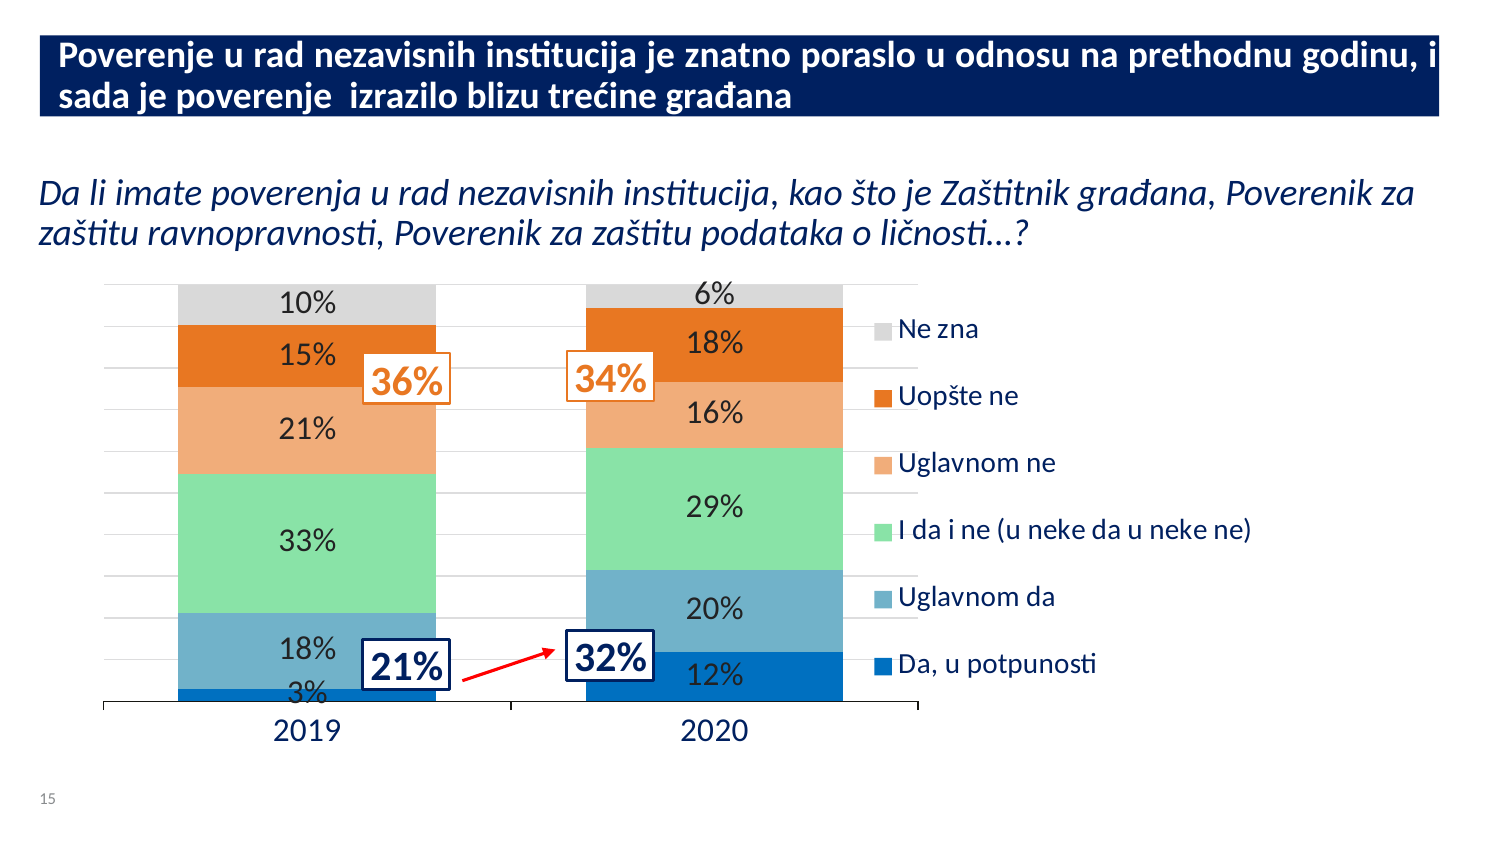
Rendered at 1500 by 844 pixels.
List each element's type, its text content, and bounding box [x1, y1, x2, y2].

chart [82, 278, 1313, 824]
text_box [462, 649, 556, 681]
text_box Da li imate poverenja u rad nezavisnih institucija, kao što je Zaštitnik građana, Poverenik za zaštitu ravnopravnosti, Poverenik za zaštitu podataka o ličnosti…? [27, 177, 1468, 260]
text_box Poverenje u rad nezavisnih institucija je znatno poraslo u odnosu na prethodnu godinu, i sada je poverenje izrazilo blizu trećine građana [39, 35, 1440, 117]
